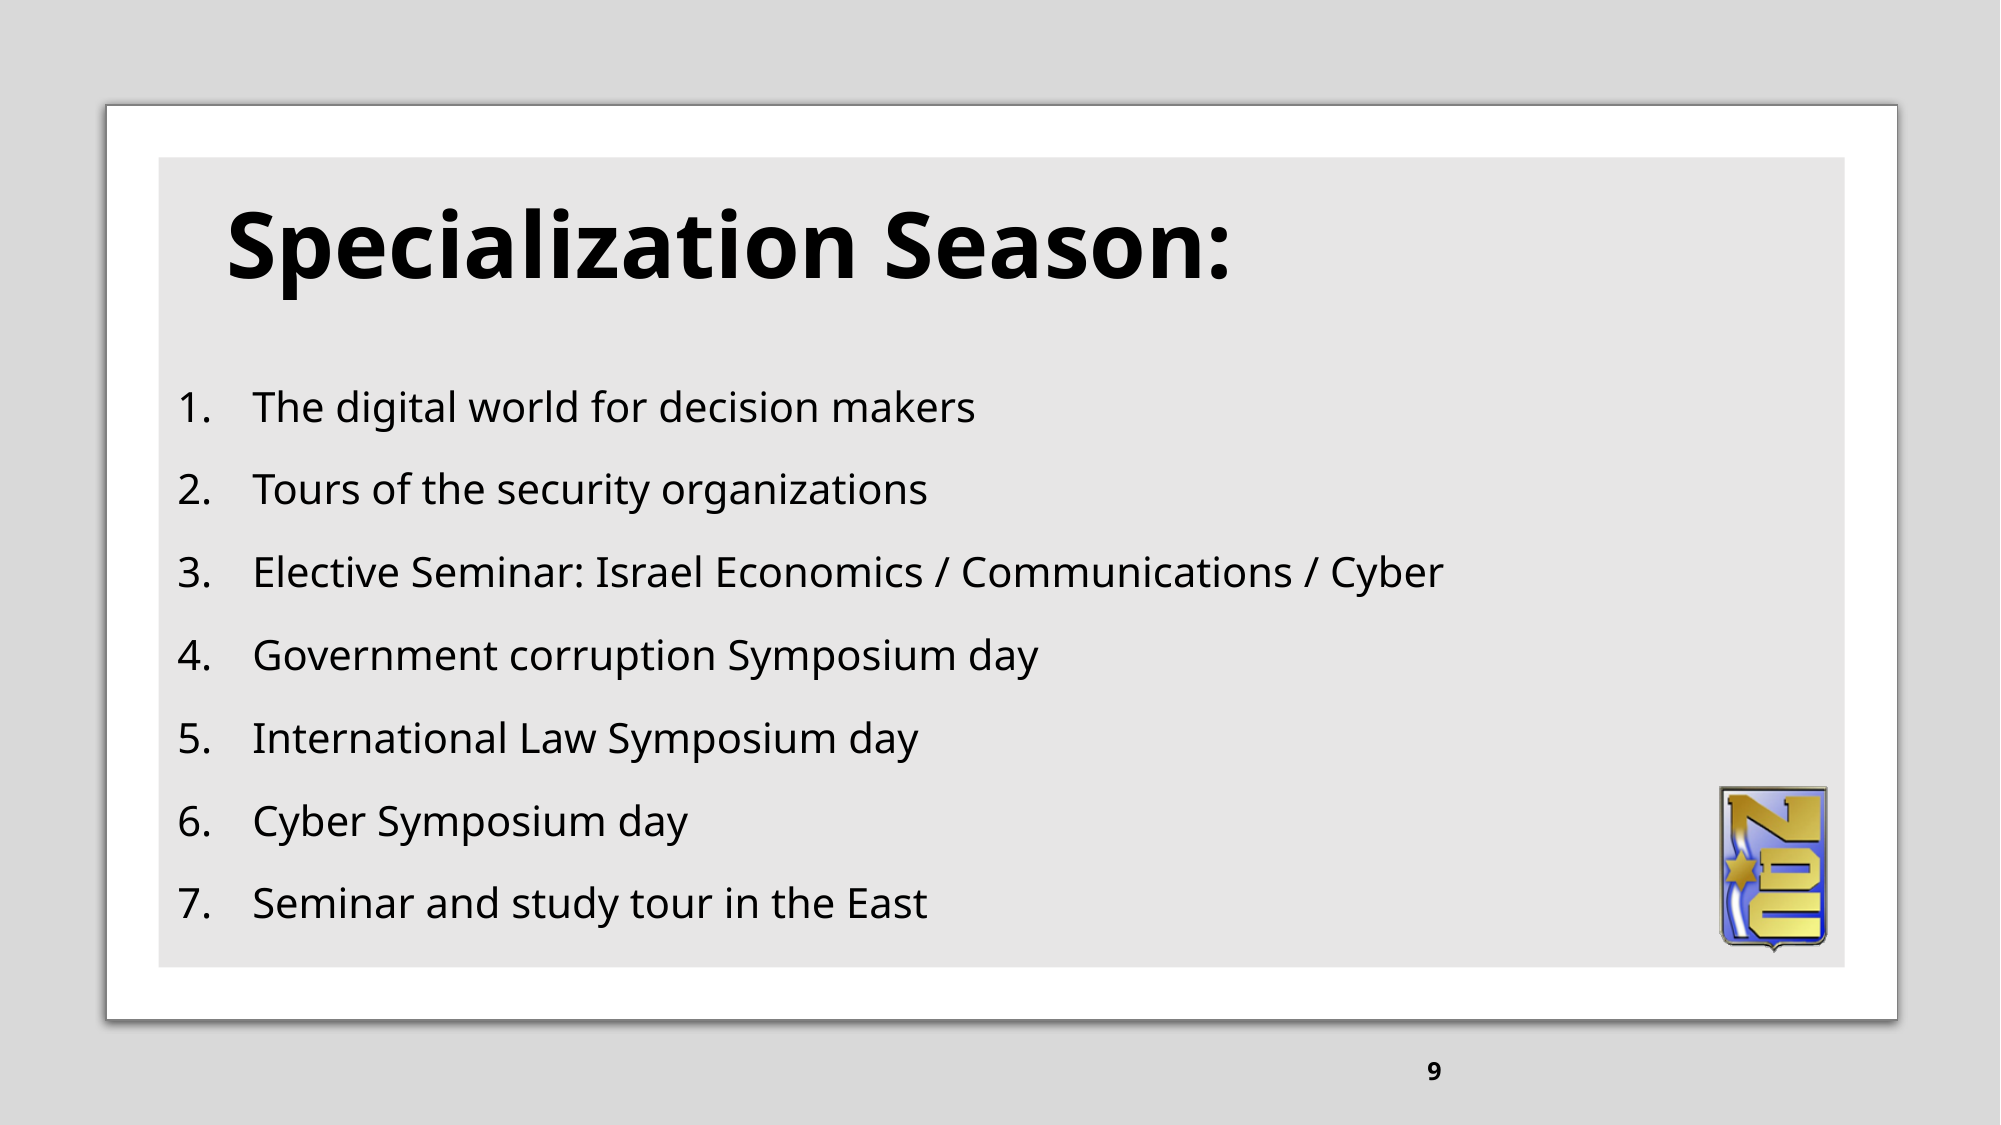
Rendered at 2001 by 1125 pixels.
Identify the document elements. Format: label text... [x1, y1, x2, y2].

text_box [158, 156, 1846, 968]
text_box The digital world for decision makers Tours of the security organizations Elective Seminar: Israel Economics / Communications / Cyber Government corruption Symposium day International Law Symposium day Cyber Symposium day Seminar and study tour in the East [162, 347, 1863, 1072]
picture [1717, 783, 1830, 954]
text_box [105, 104, 1898, 1021]
text_box [0, 0, 2000, 1125]
title Specialization Season: [211, 172, 1793, 327]
slide_number 9 [1412, 1072, 1863, 1103]
